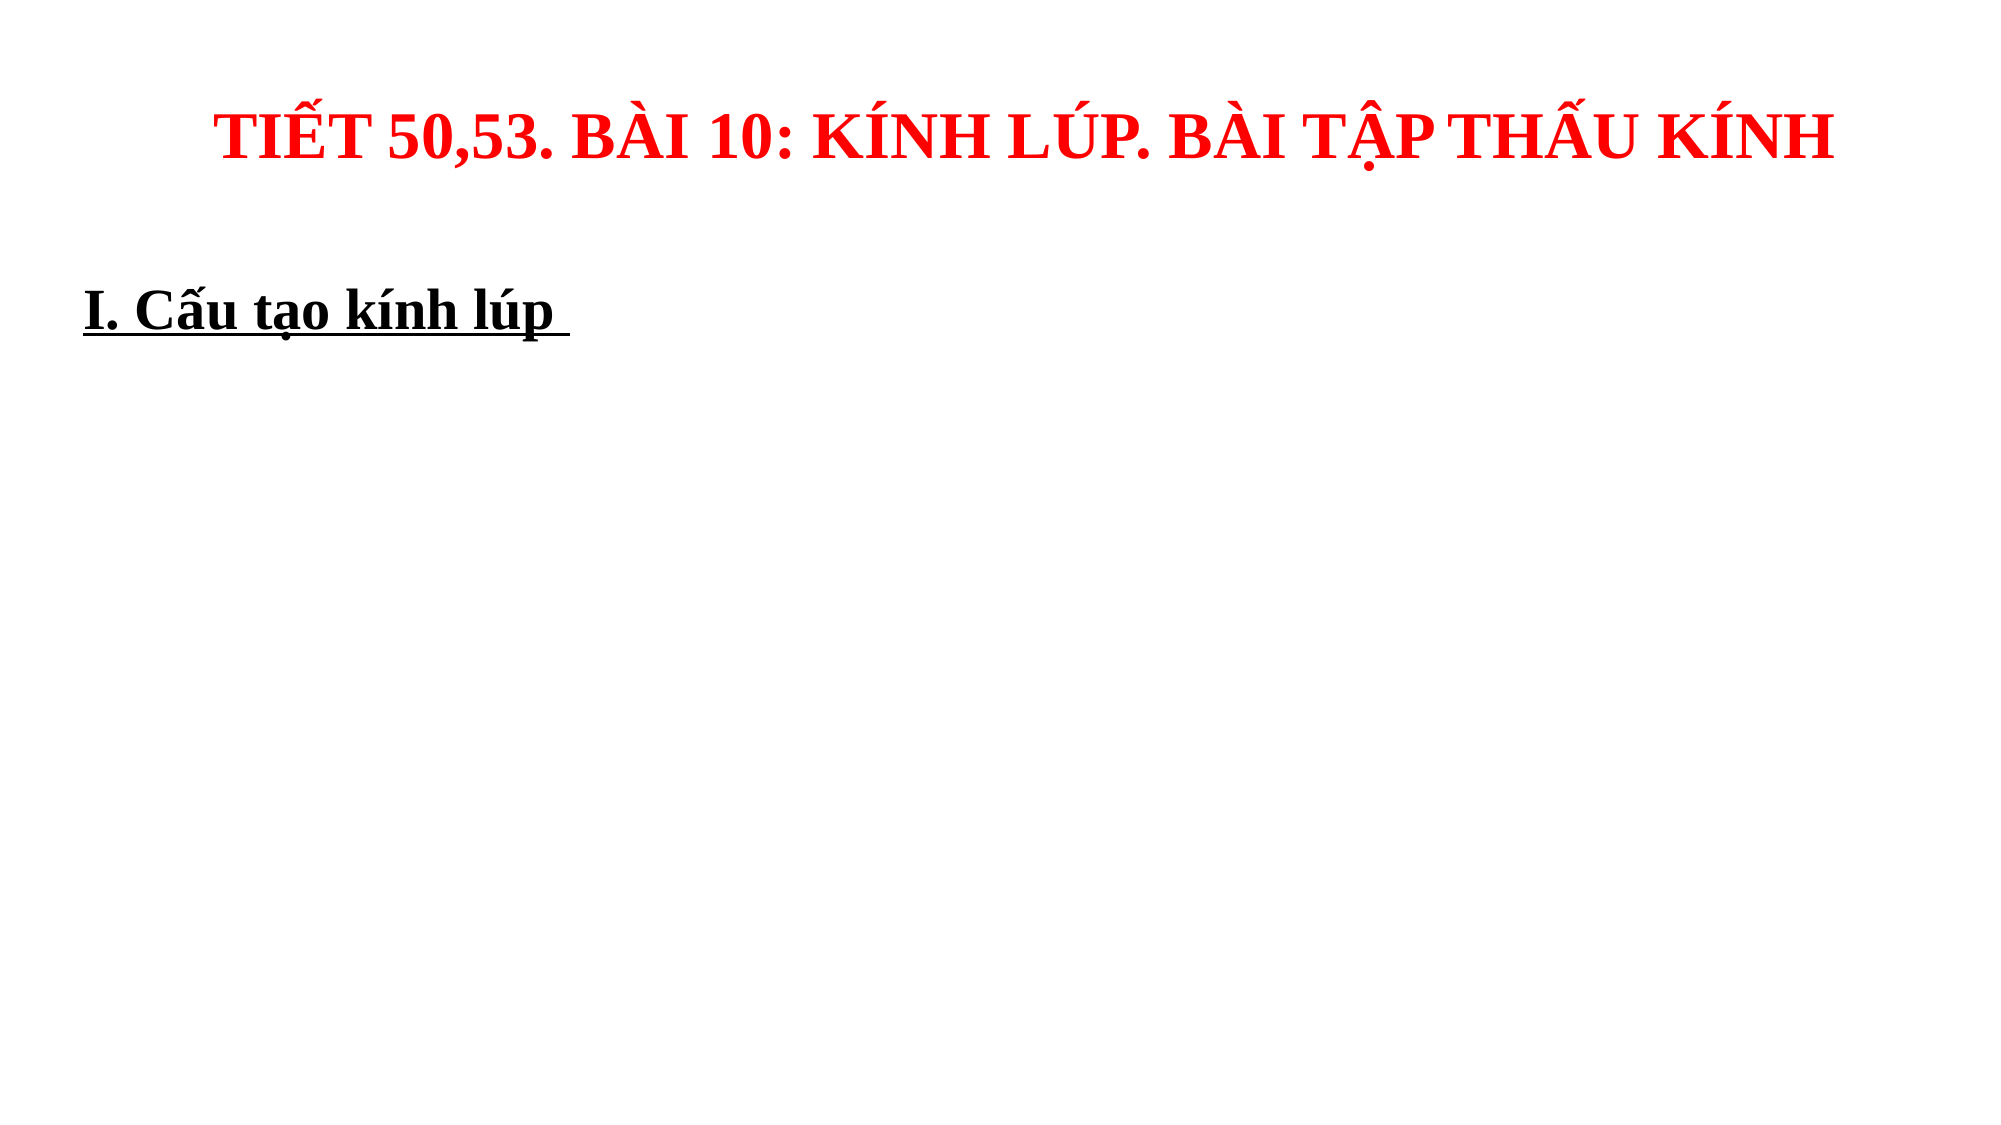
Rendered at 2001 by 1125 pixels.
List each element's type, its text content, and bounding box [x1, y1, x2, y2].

text_box TIẾT 50,53. BÀI 10: KÍNH LÚP. BÀI TẬP THẤU KÍNH [104, 84, 1946, 179]
text_box I. Cấu tạo kính lúp [68, 258, 585, 349]
